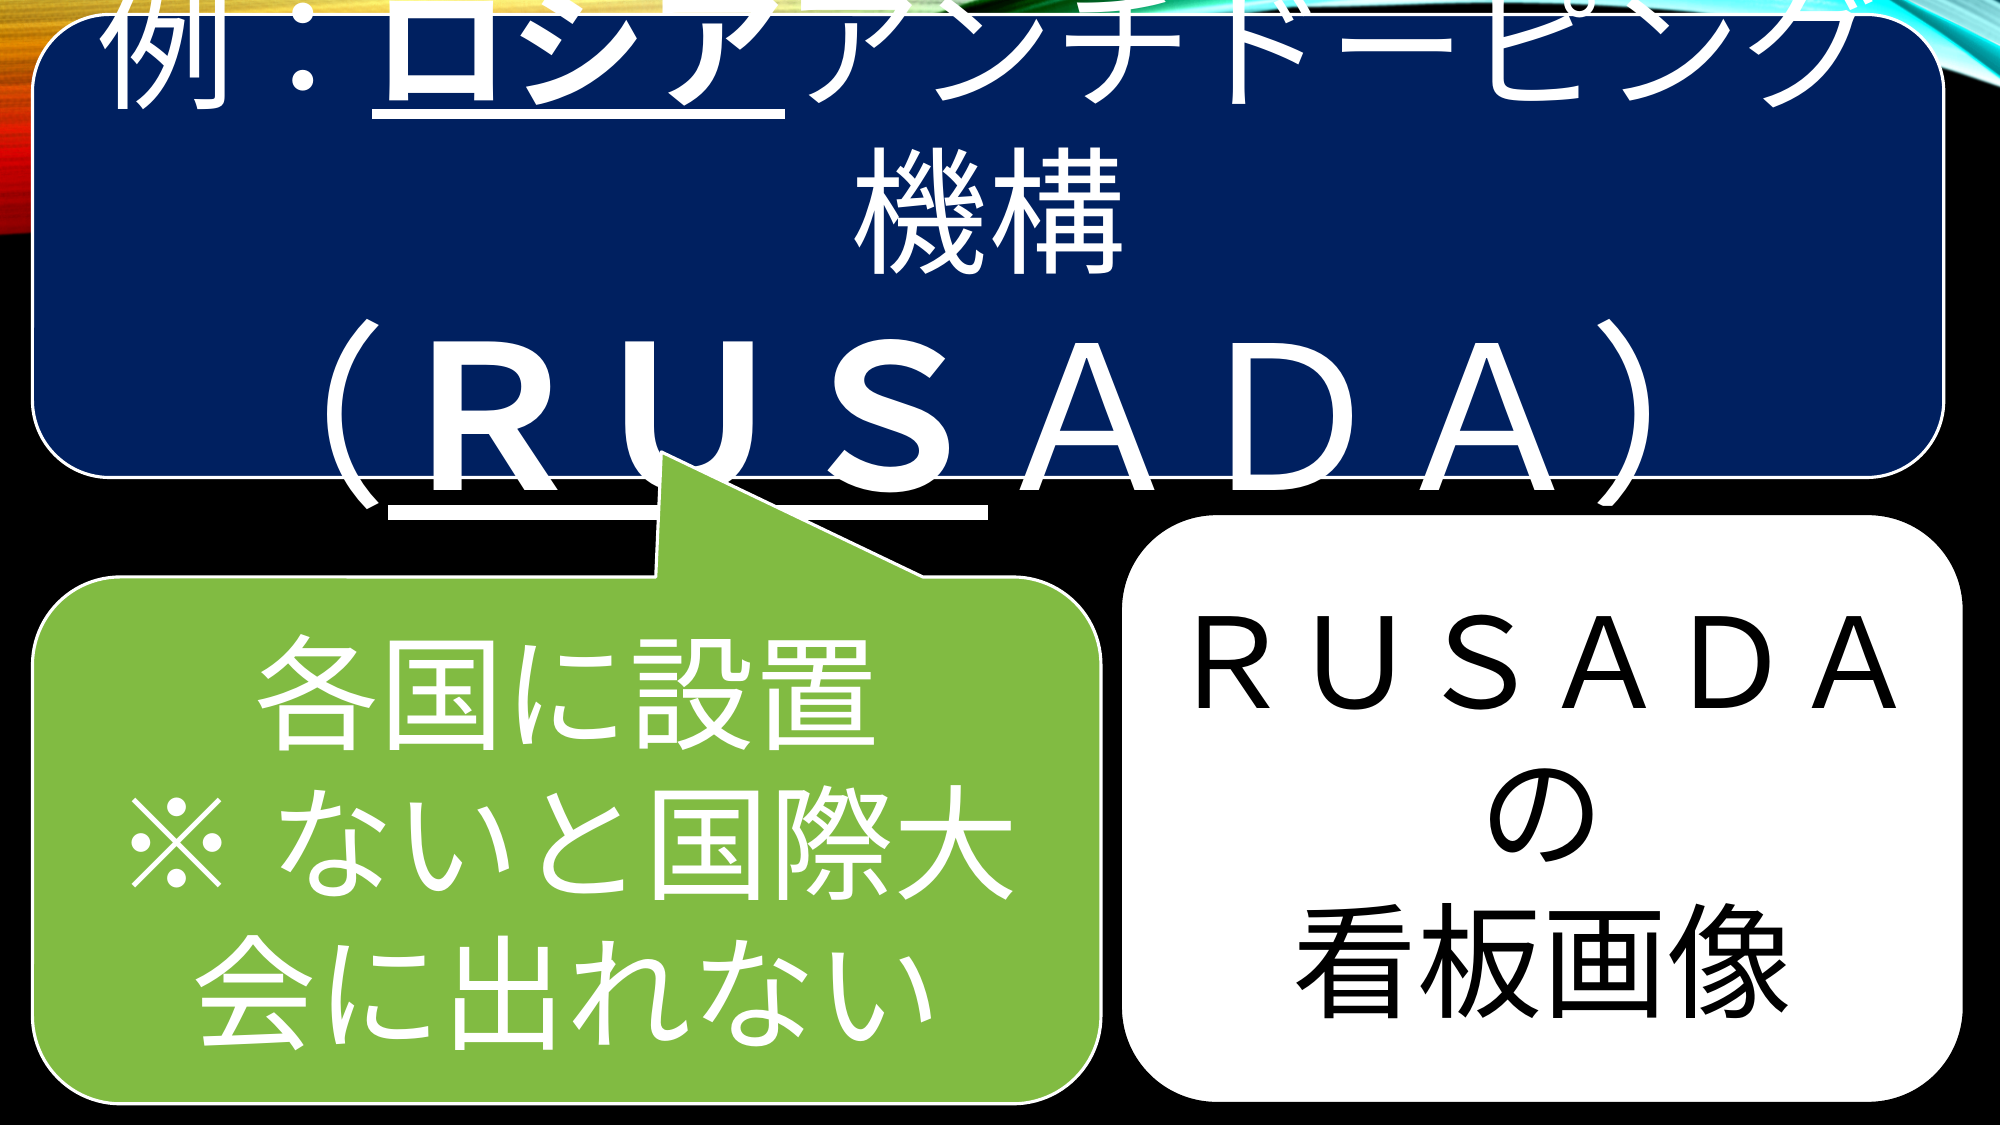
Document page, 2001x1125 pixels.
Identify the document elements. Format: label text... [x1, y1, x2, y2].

text_box ＲＵＳＡＤＡの 看板画像 [1116, 509, 1969, 1108]
picture [0, 0, 2000, 237]
text_box 各国に設置 ※ないと国際大会に出れない [30, 450, 1103, 1106]
text_box 例：ロシアアンチドーピング機構 （ＲＵＳＡＤＡ） [30, 12, 1946, 480]
